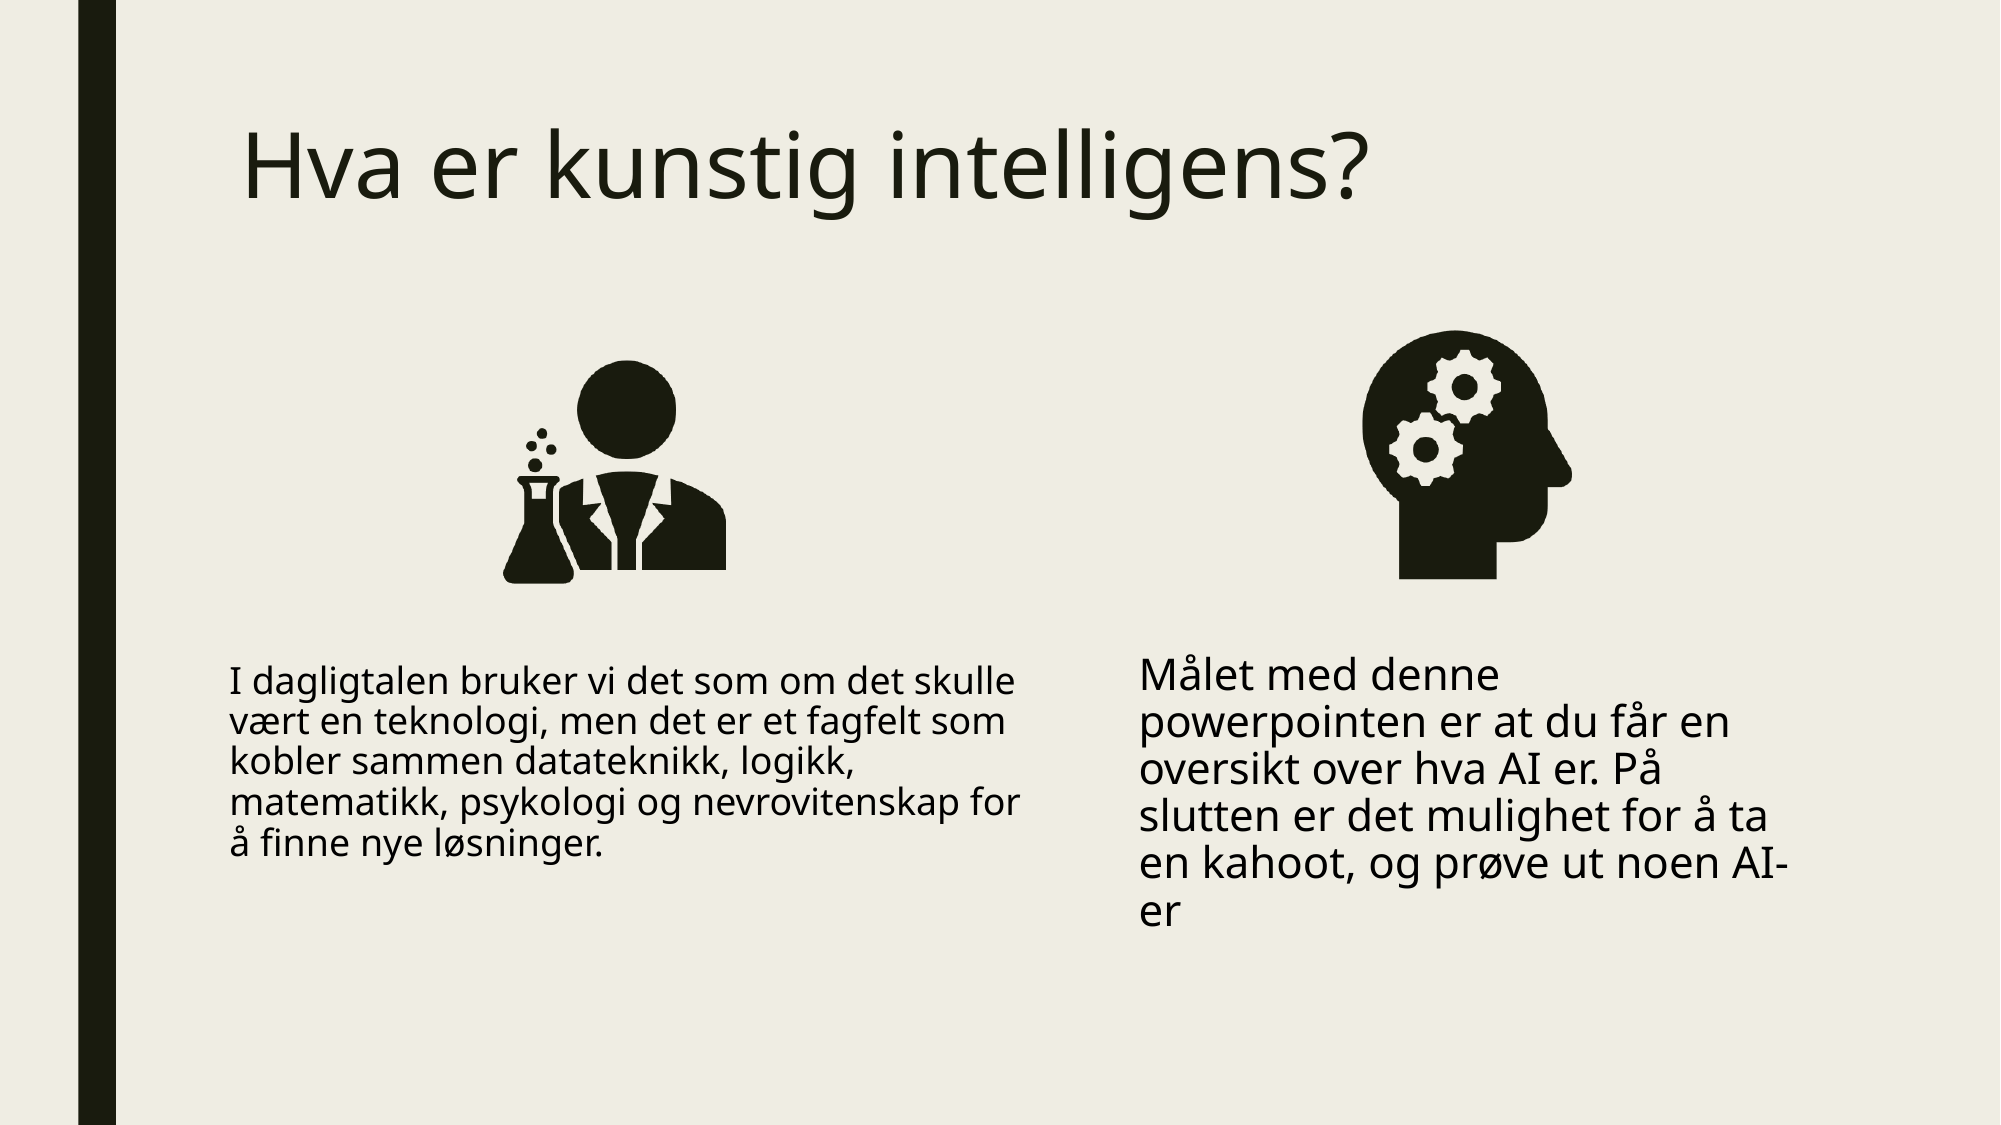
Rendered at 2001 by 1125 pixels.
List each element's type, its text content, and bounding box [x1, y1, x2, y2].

title Hva er kunstig intelligens? [225, 112, 1800, 279]
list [224, 279, 1800, 963]
